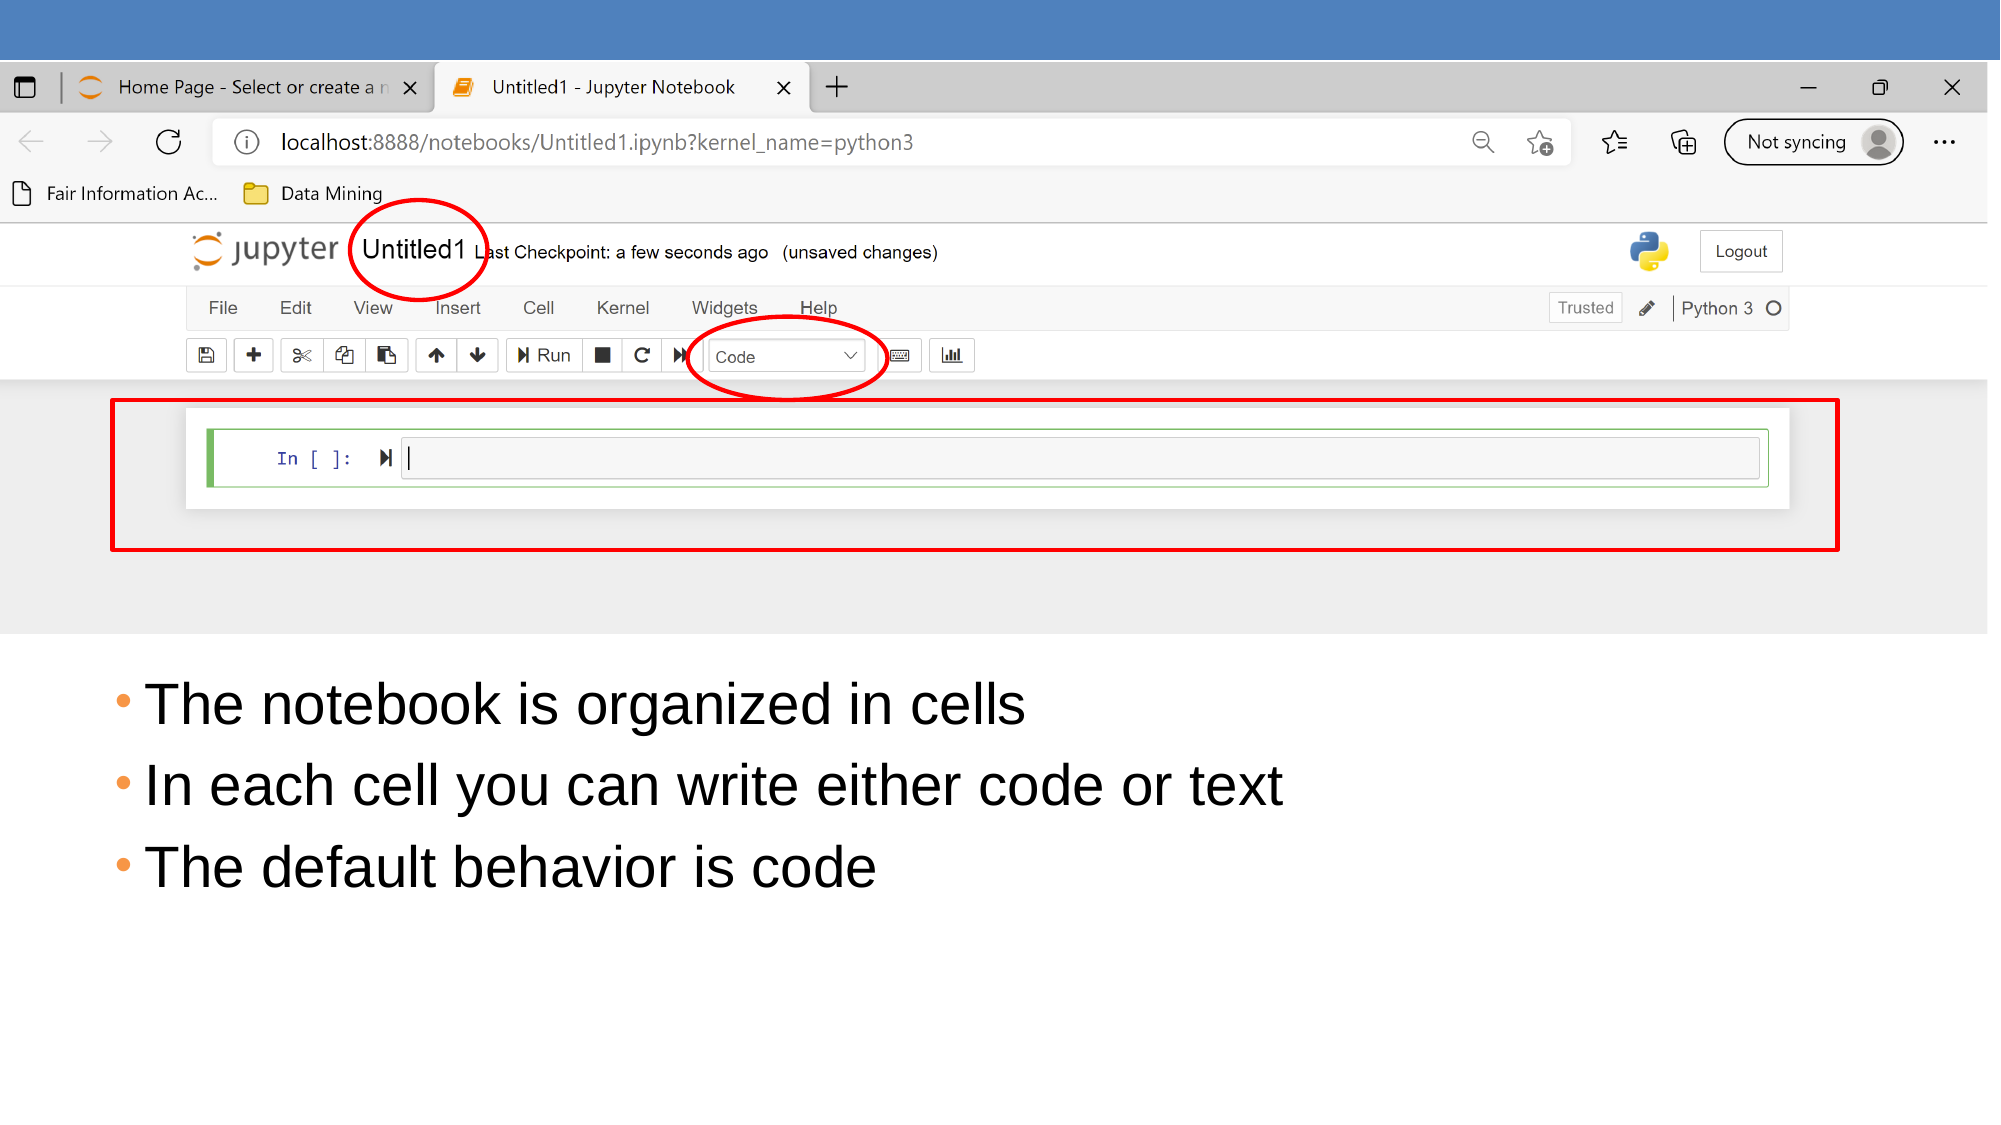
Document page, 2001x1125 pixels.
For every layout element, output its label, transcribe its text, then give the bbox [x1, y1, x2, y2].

list The notebook is organized in cells In each cell you can write either code or text The default behavior is code [99, 658, 1900, 1063]
picture [0, 62, 1988, 634]
